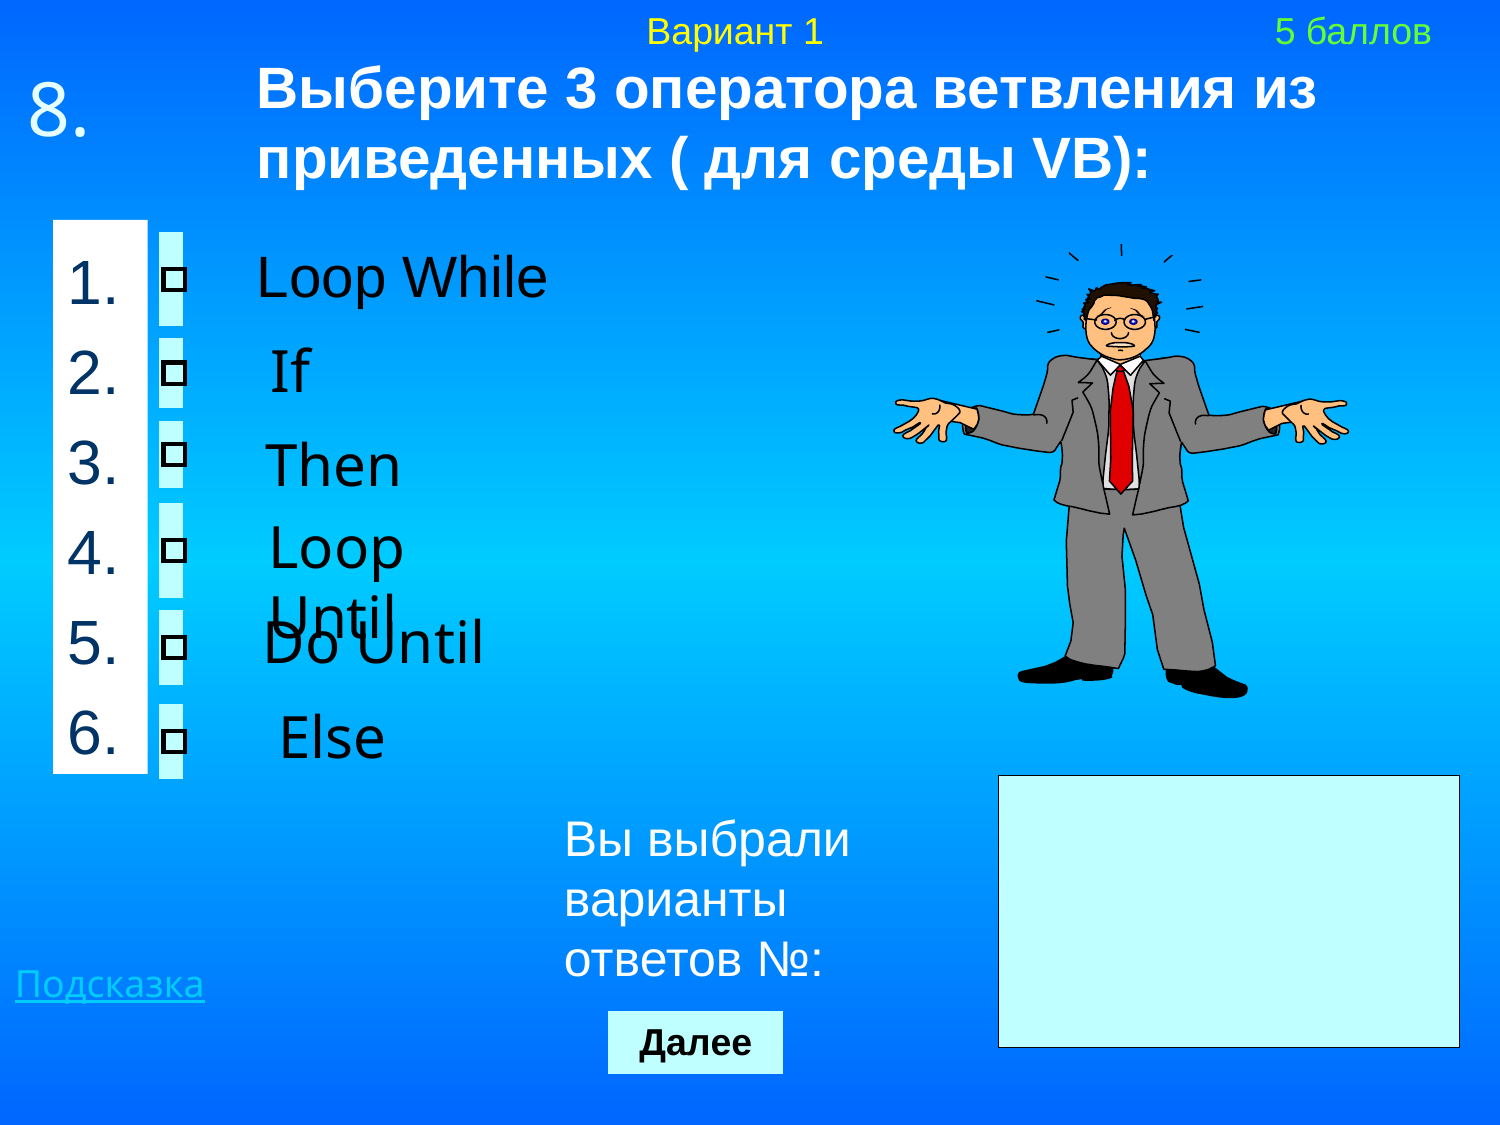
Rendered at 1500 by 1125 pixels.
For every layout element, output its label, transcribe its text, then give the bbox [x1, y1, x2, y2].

text_box Loop Until [253, 503, 550, 658]
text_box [891, 243, 1353, 699]
text_box If [255, 326, 341, 411]
text_box 1.2.3.4.5. 6. [53, 219, 148, 774]
title 8. [0, 42, 119, 172]
text_box Выберите 3 оператора ветвления из приведенных ( для среды VB): [242, 42, 1459, 198]
text_box Вы выбрали варианты ответов №: [549, 798, 928, 994]
text_box 5 баллов [1260, 0, 1448, 60]
text_box Else [263, 692, 401, 778]
text_box Вариант 1 [631, 0, 1117, 60]
text_box Then [250, 420, 418, 506]
text_box Loop While [242, 231, 644, 317]
text_box Подсказка [0, 952, 284, 1018]
text_box Do Until [247, 597, 515, 683]
